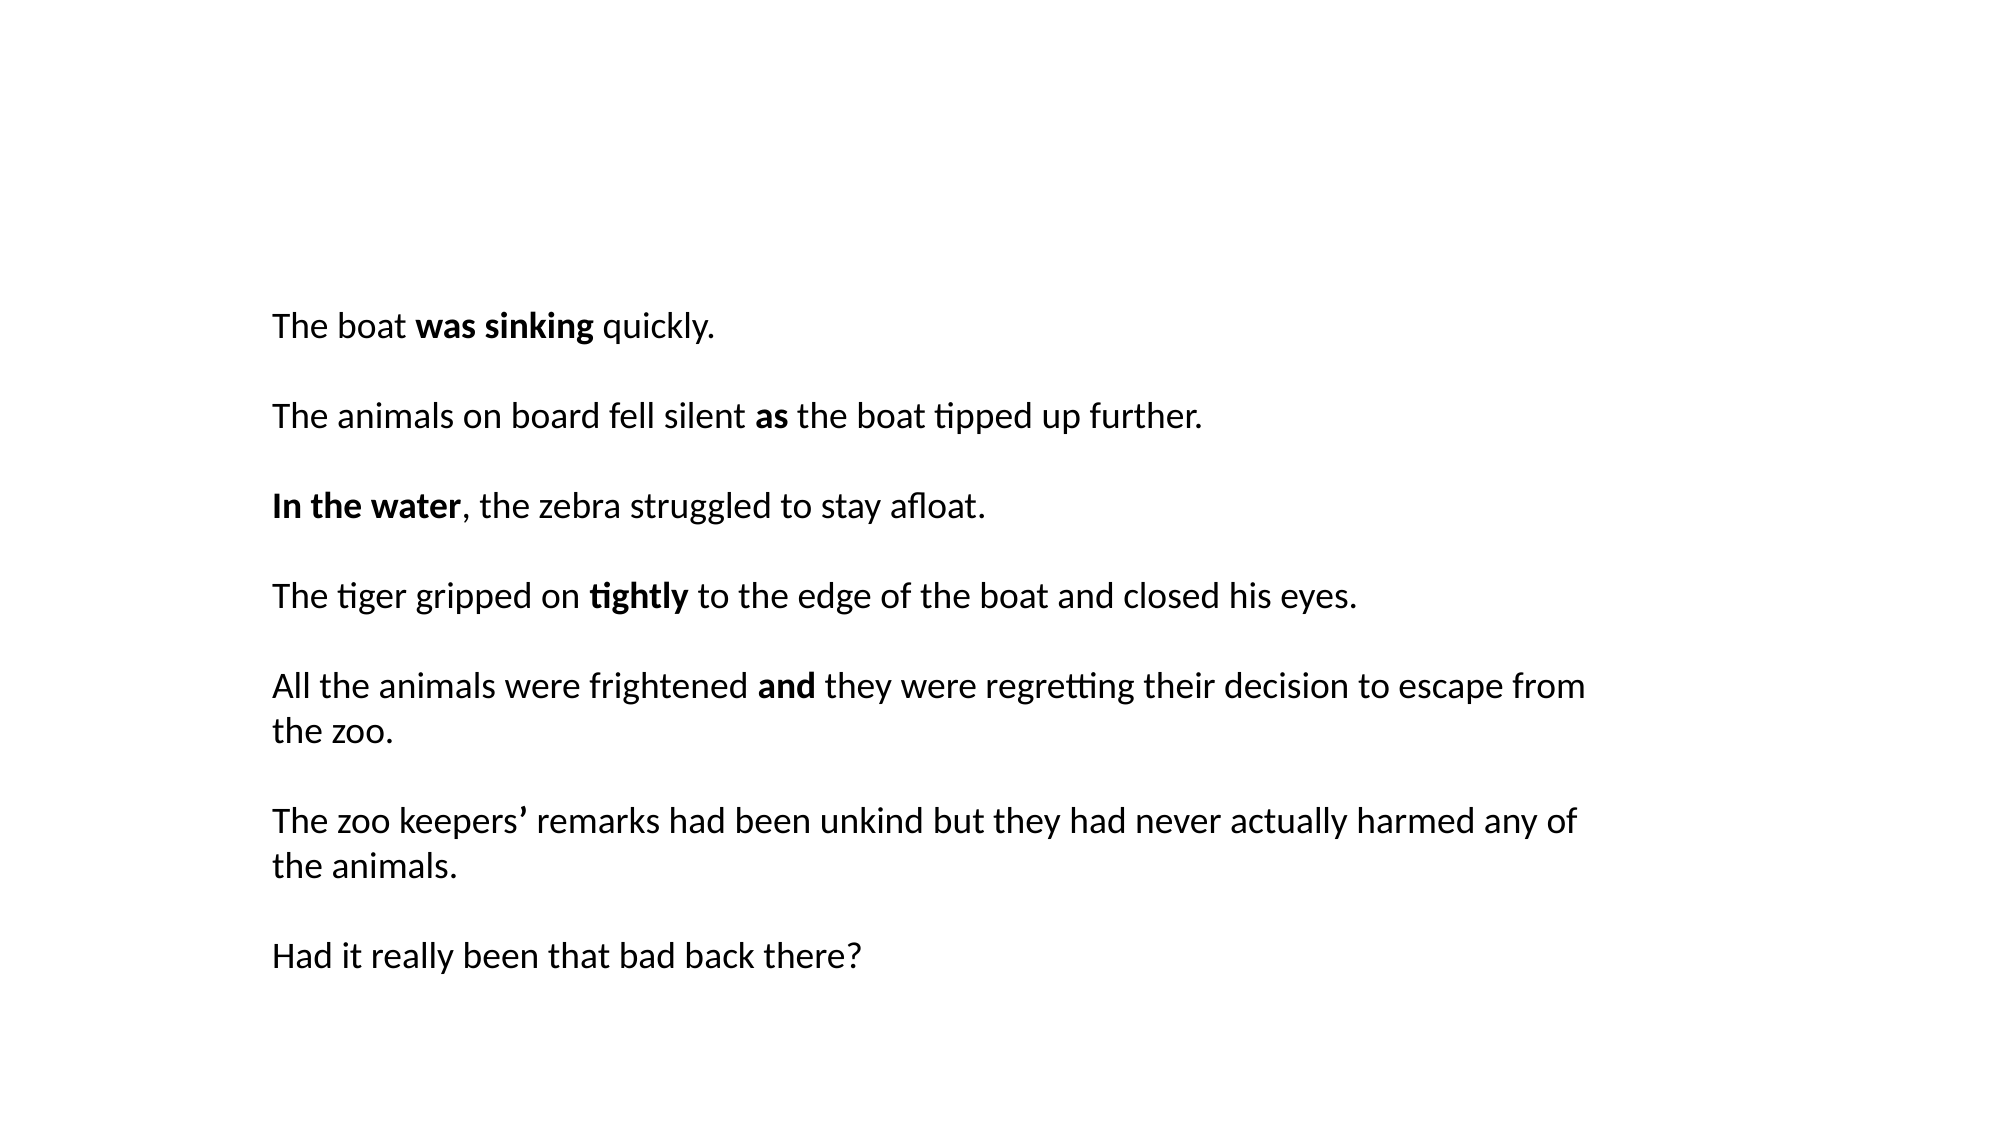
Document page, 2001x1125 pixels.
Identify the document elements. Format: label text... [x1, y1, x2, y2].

text_box The boat was sinking quickly. The animals on board fell silent as the boat tipped up further. In the water, the zebra struggled to stay afloat. The tiger gripped on tightly to the edge of the boat and closed his eyes. All the animals were frightened and they were regretting their decision to escape from the zoo. The zoo keepers’ remarks had been unkind but they had never actually harmed any of the animals. Had it really been that bad back there? [257, 294, 1649, 1119]
